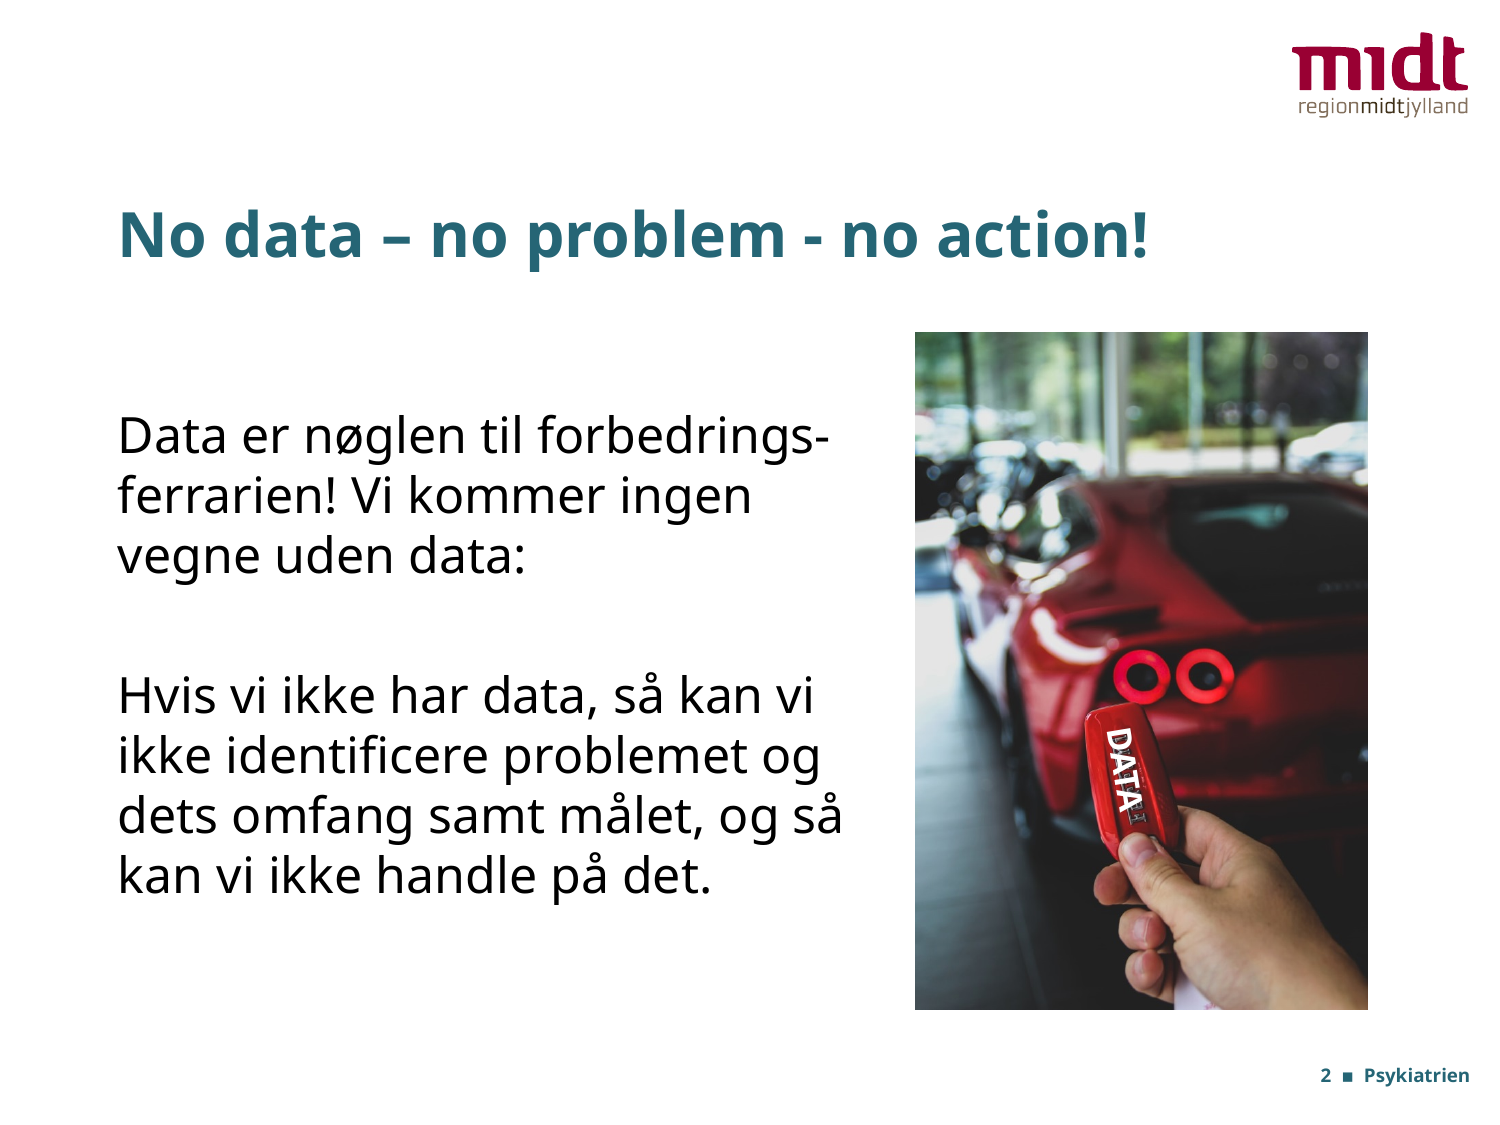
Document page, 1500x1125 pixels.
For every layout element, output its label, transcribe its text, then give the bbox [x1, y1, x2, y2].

list Data er nøglen til forbedrings-ferrarien! Vi kommer ingen vegne uden data: Hvis vi ikke har data, så kan vi ikke identificere problemet og dets omfang samt målet, og så kan vi ikke handle på det. [117, 400, 892, 976]
title No data – no problem - no action! [117, 194, 1382, 345]
footer 2 ▪ Psykiatrien [1089, 1038, 1471, 1090]
picture [915, 331, 1368, 1010]
